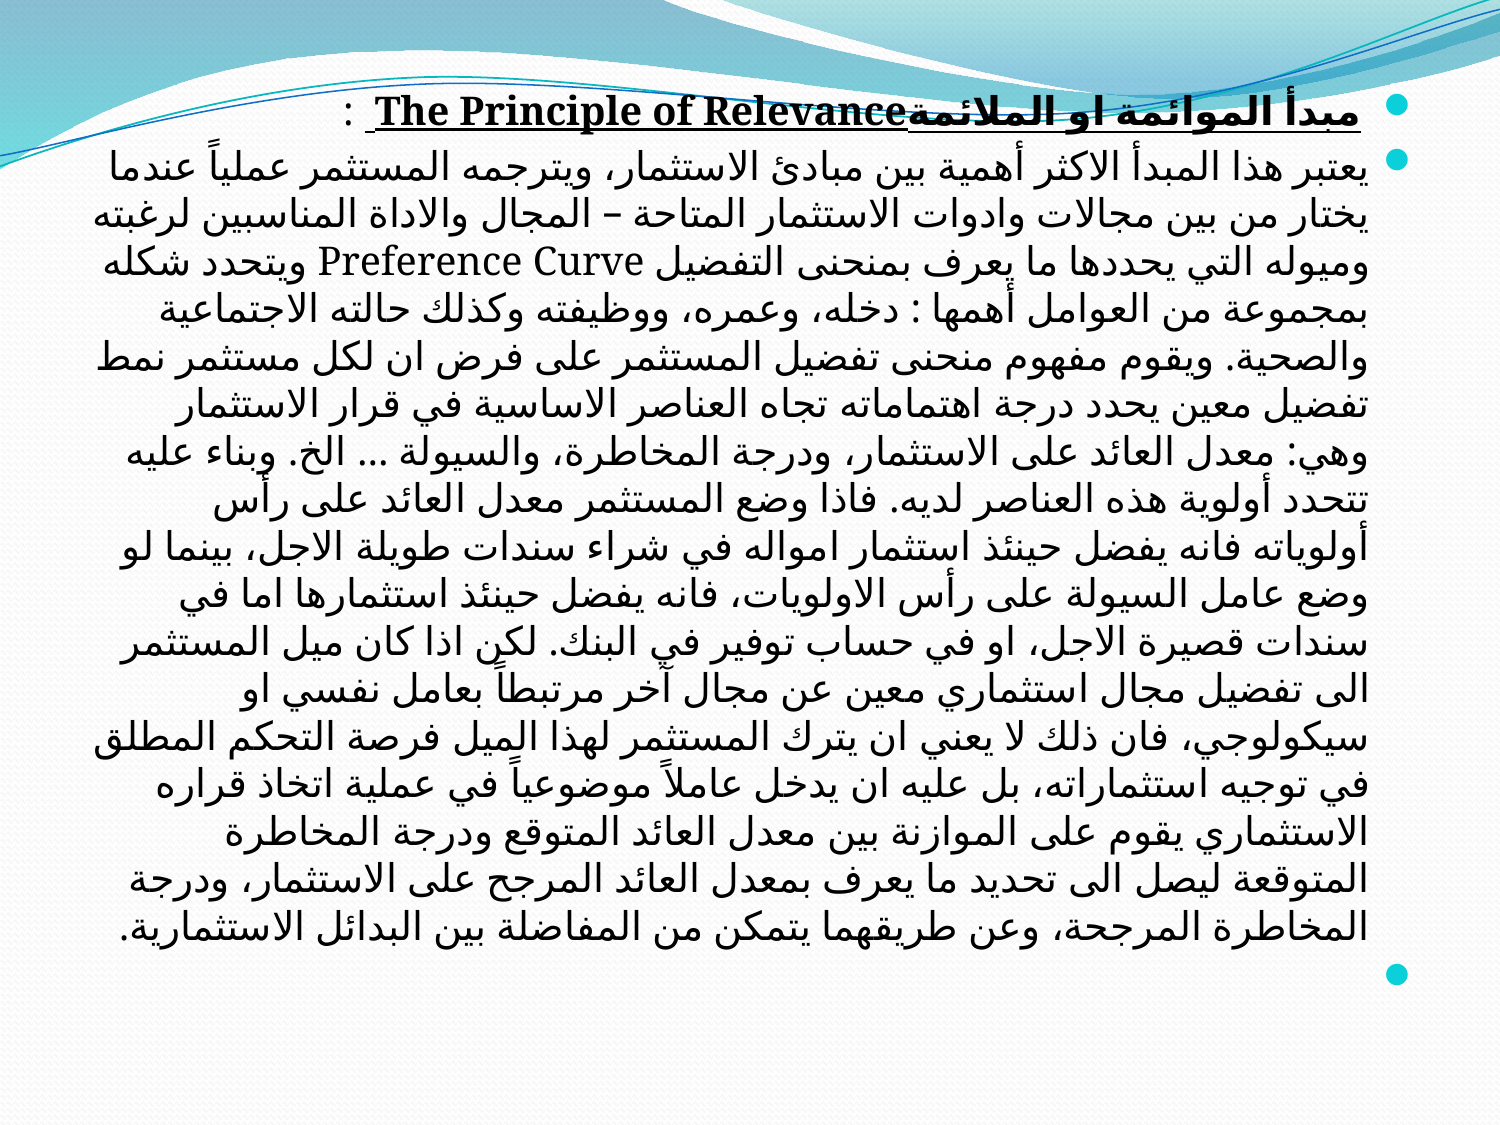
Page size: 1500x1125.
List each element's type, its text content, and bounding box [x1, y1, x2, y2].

list مبدأ الموائمة او الملائمةThe Principle of Relevance : يعتبر هذا المبدأ الاكثر أهمية بين مبادئ الاستثمار، ويترجمه المستثمر عملياً عندما يختار من بين مجالات وادوات الاستثمار المتاحة – المجال والاداة المناسبين لرغبته وميوله التي يحددها ما يعرف بمنحنى التفضيل Preference Curve ويتحدد شكله بمجموعة من العوامل أهمها : دخله، وعمره، ووظيفته وكذلك حالته الاجتماعية والصحية. ويقوم مفهوم منحنى تفضيل المستثمر على فرض ان لكل مستثمر نمط تفضيل معين يحدد درجة اهتماماته تجاه العناصر الاساسية في قرار الاستثمار وهي: معدل العائد على الاستثمار، ودرجة المخاطرة، والسيولة ... الخ. وبناء عليه تتحدد أولوية هذه العناصر لديه. فاذا وضع المستثمر معدل العائد على رأس أولوياته فانه يفضل حينئذ استثمار امواله في شراء سندات طويلة الاجل، بينما لو وضع عامل السيولة على رأس الاولويات، فانه يفضل حينئذ استثمارها اما في سندات قصيرة الاجل، او في حساب توفير في البنك. لكن اذا كان ميل المستثمر الى تفضيل مجال استثماري معين عن مجال آخر مرتبطاً بعامل نفسي او سيكولوجي، فان ذلك لا يعني ان يترك المستثمر لهذا الميل فرصة التحكم المطلق في توجيه استثماراته، بل عليه ان يدخل عاملاً موضوعياً في عملية اتخاذ قراره الاستثماري يقوم على الموازنة بين معدل العائد المتوقع ودرجة المخاطرة المتوقعة ليصل الى تحديد ما يعرف بمعدل العائد المرجح على الاستثمار، ودرجة المخاطرة المرجحة، وعن طريقهما يتمكن من المفاضلة بين البدائل الاستثمارية. [75, 78, 1425, 1038]
